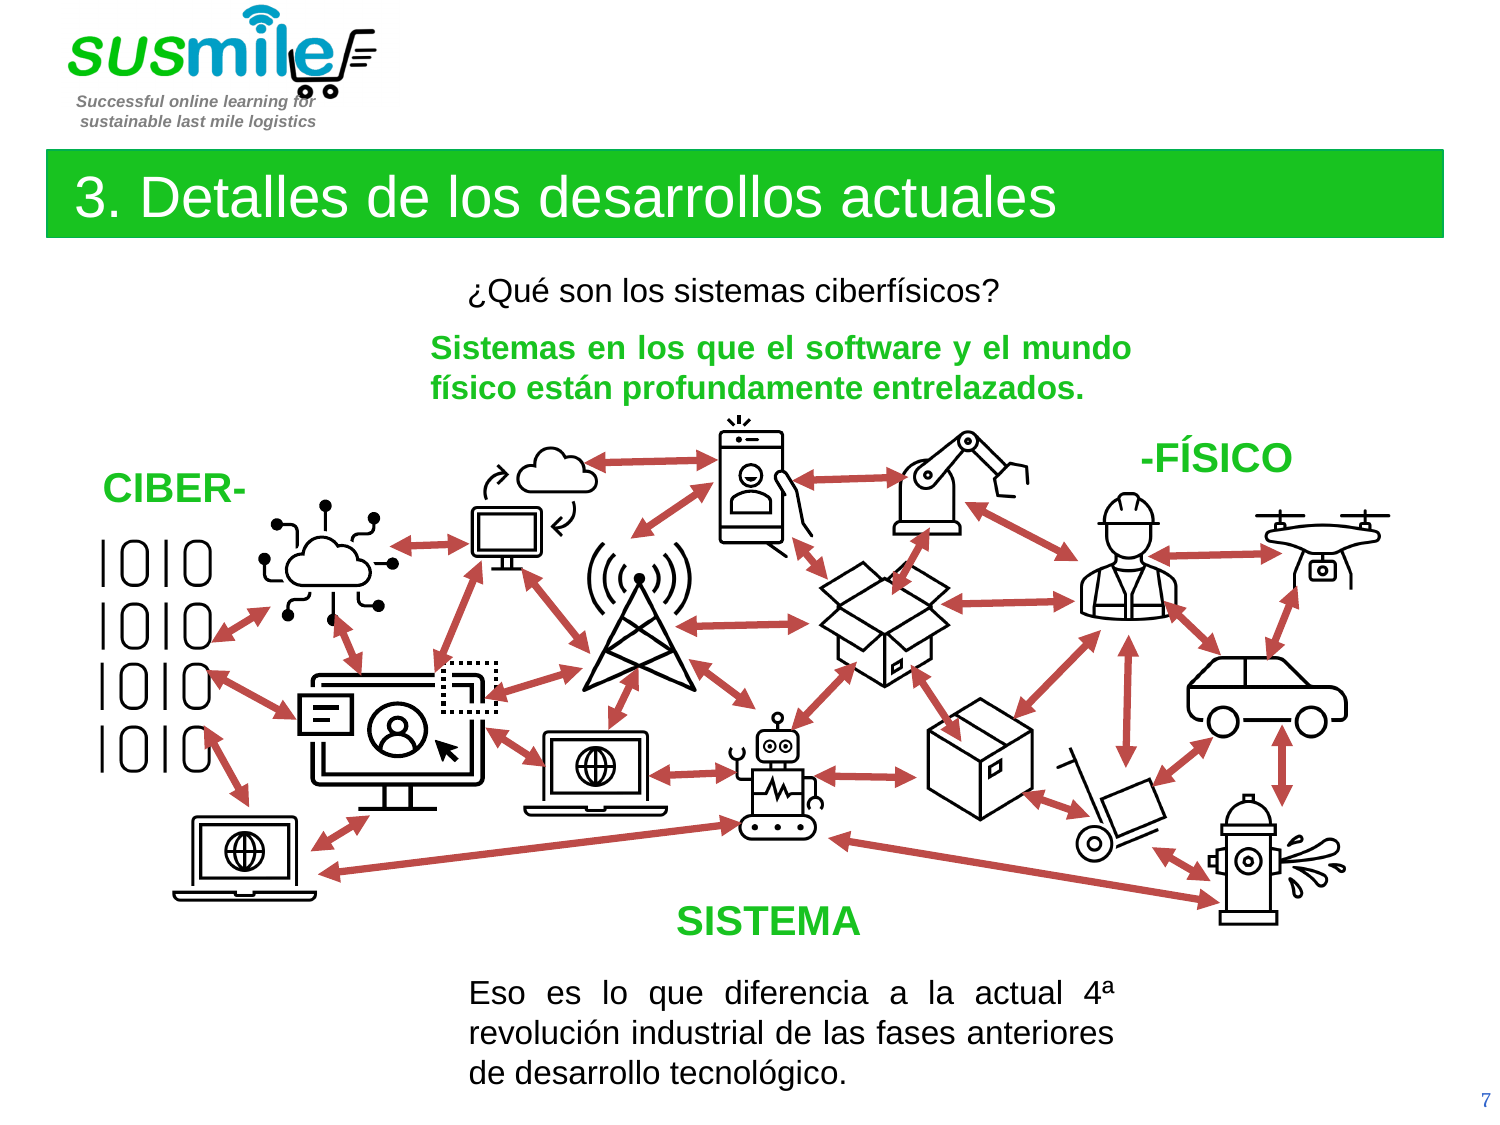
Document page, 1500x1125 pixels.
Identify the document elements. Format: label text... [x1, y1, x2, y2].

text_box Sistemas en los que el software y el mundo físico están profundamente entrelazados. [415, 318, 1148, 412]
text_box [79, 414, 814, 933]
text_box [203, 459, 1298, 1101]
text_box 3. Detalles de los desarrollos actuales [46, 149, 1443, 238]
picture [61, 0, 400, 107]
slide_number 7 [1156, 1069, 1500, 1125]
text_box ¿Qué son los sistemas ciberfísicos? [452, 261, 1079, 317]
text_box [702, 407, 1398, 935]
